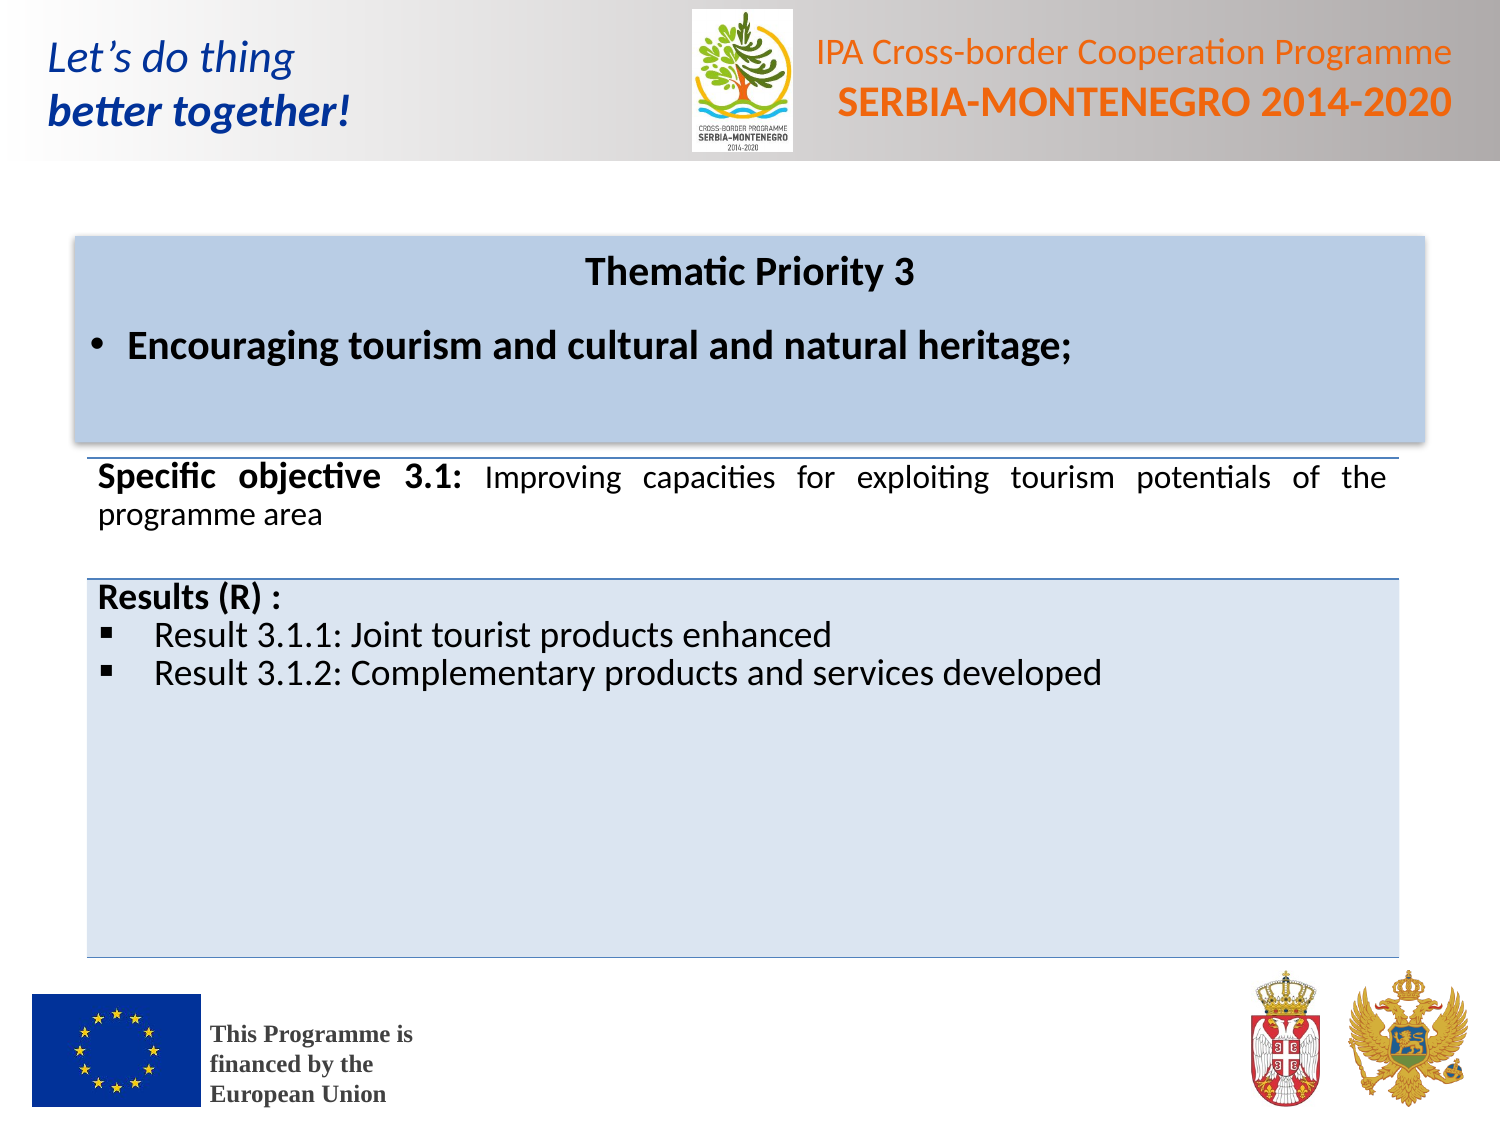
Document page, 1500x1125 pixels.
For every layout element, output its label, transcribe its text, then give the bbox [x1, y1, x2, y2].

list Thematic Priority 3 Encouraging tourism and cultural and natural heritage; [75, 236, 1425, 443]
picture [1348, 970, 1468, 1107]
table_header Specific objective 3.1: Improving capacities for exploiting tourism potentials of the programme area [87, 459, 1399, 578]
table_cell Results (R) : Result 3.1.1: Joint tourist products enhanced Result 3.1.2: Complementary products and services developed [87, 580, 1399, 957]
picture [1251, 970, 1320, 1107]
picture [692, 9, 793, 152]
picture [32, 994, 201, 1107]
